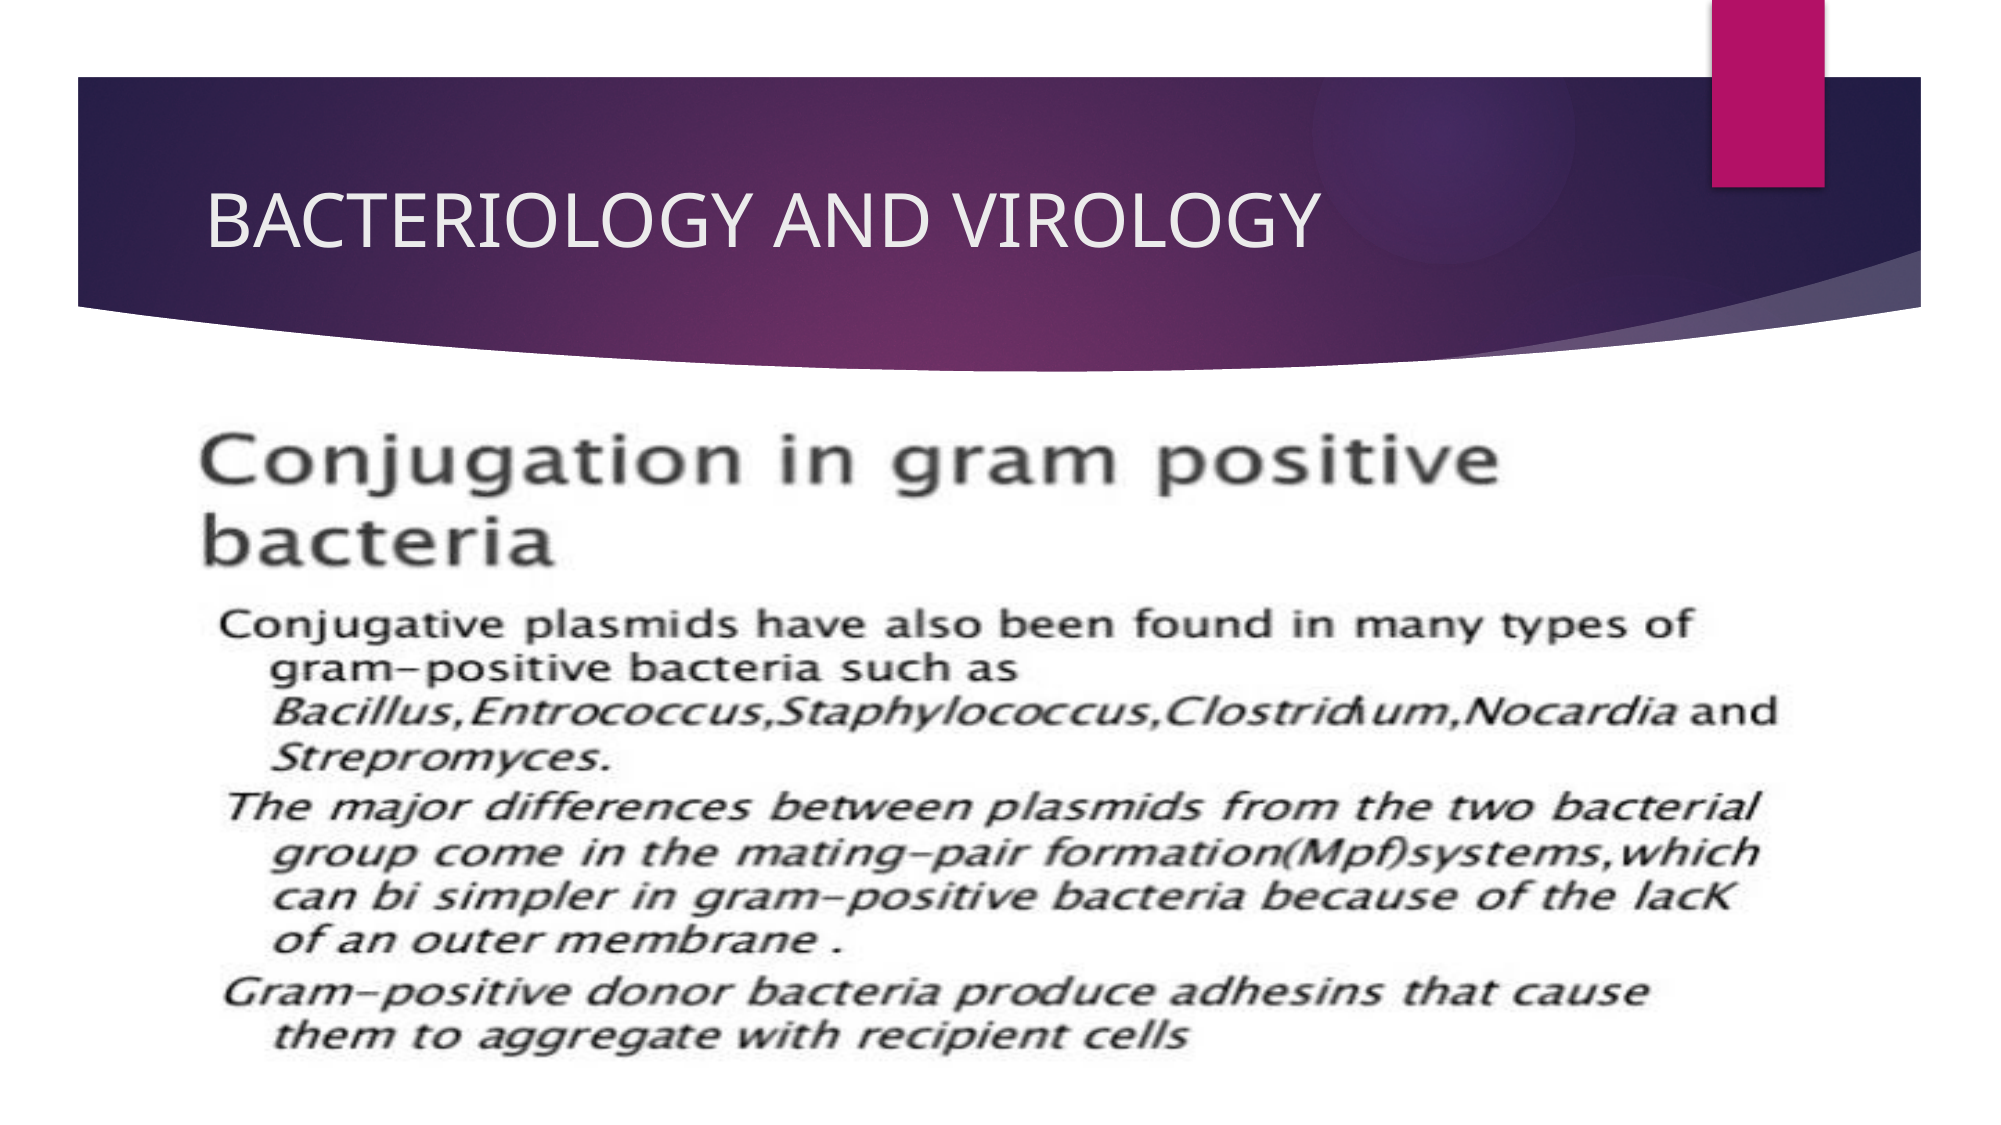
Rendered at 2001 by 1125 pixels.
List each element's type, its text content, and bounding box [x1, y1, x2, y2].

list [133, 406, 1810, 1125]
title BACTERIOLOGY AND VIROLOGY [189, 159, 1627, 276]
